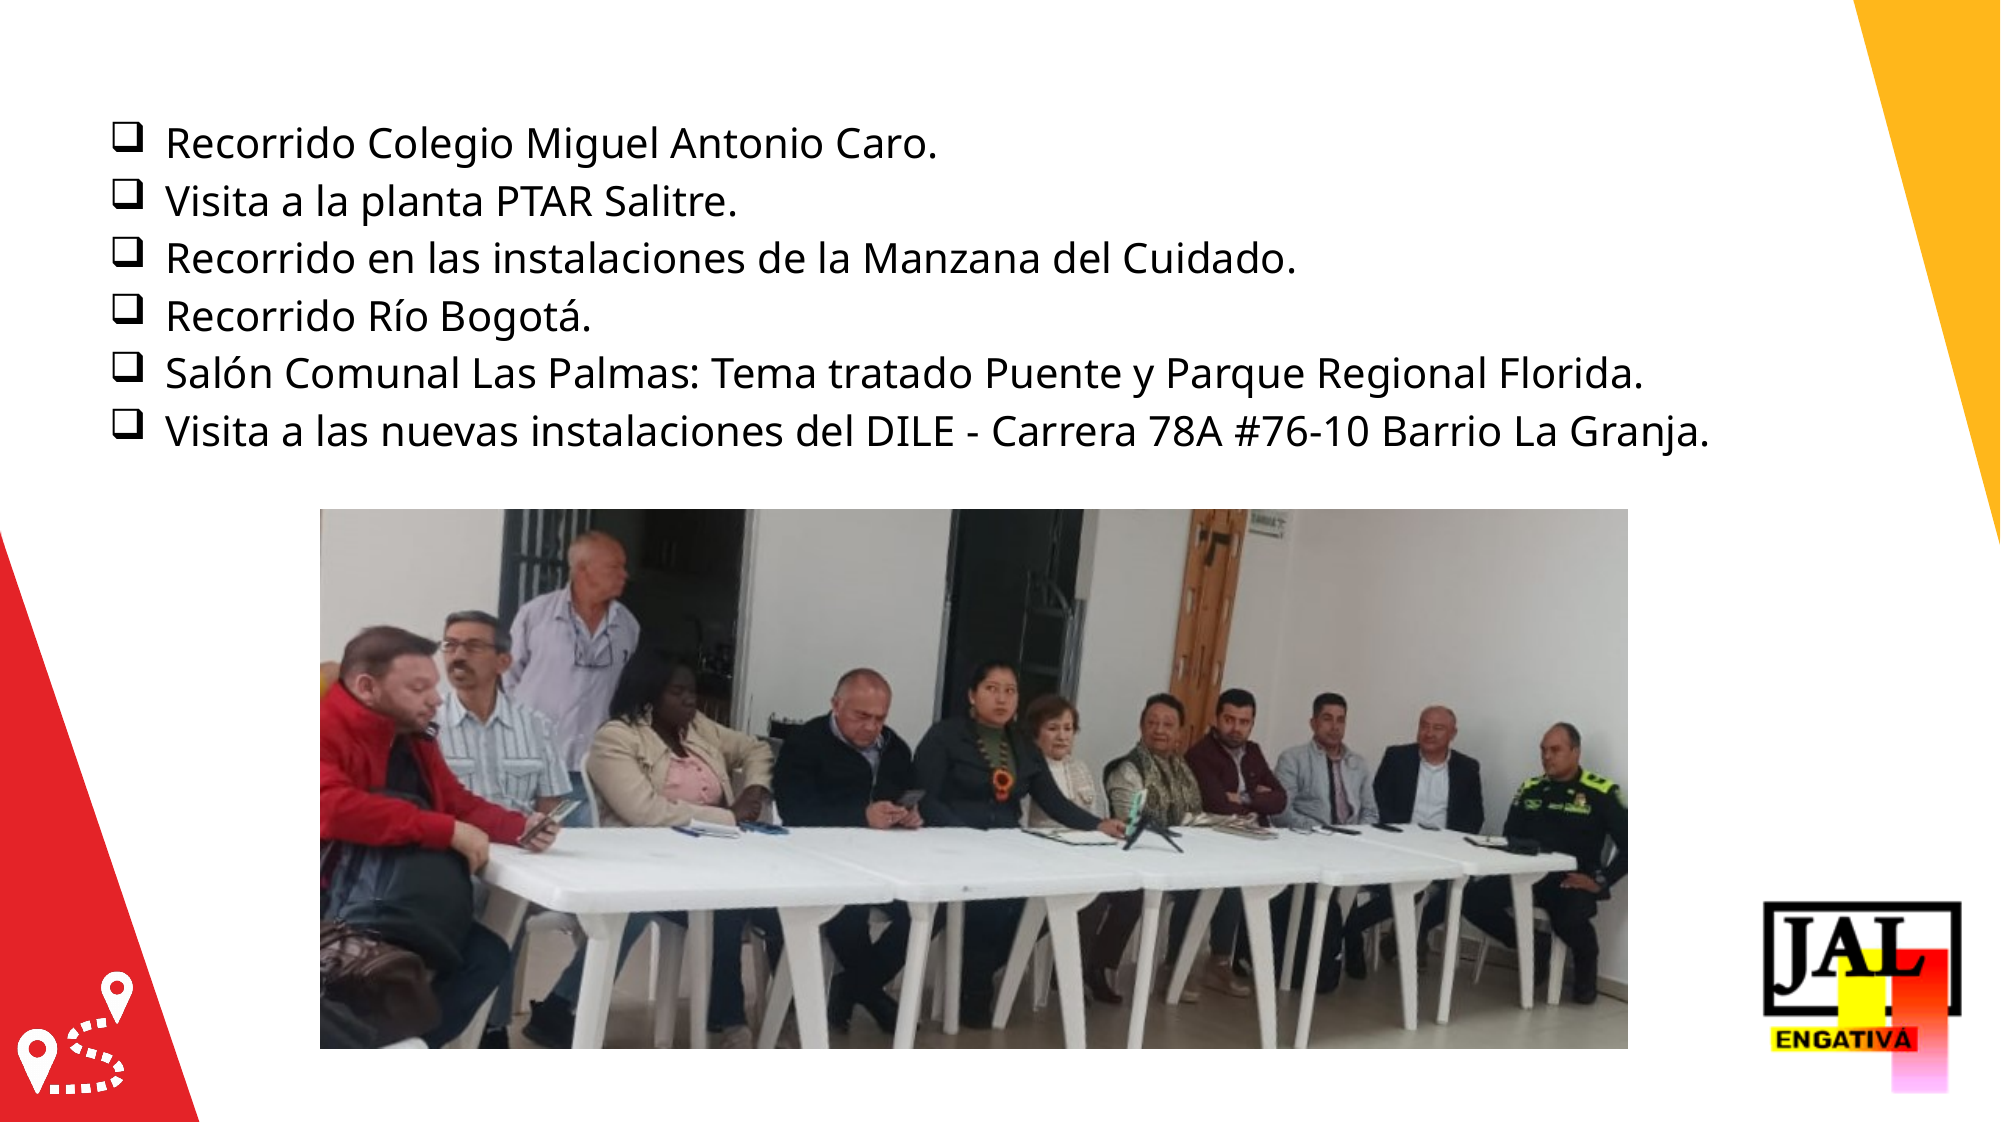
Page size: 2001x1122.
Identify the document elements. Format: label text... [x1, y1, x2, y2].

text_box [0, 987, 200, 1122]
text_box [0, 532, 145, 959]
text_box [1853, 0, 2000, 546]
text_box Recorrido Colegio Miguel Antonio Caro. Visita a la planta PTAR Salitre. Recorrido en las instalaciones de la Manzana del Cuidado. Recorrido Río Bogotá. Salón Comunal Las Palmas: Tema tratado Puente y Parque Regional Florida. Visita a las nuevas instalaciones del DILE - Carrera 78A #76-10 Barrio La Granja. [94, 102, 1913, 463]
picture [0, 0, 2001, 1122]
